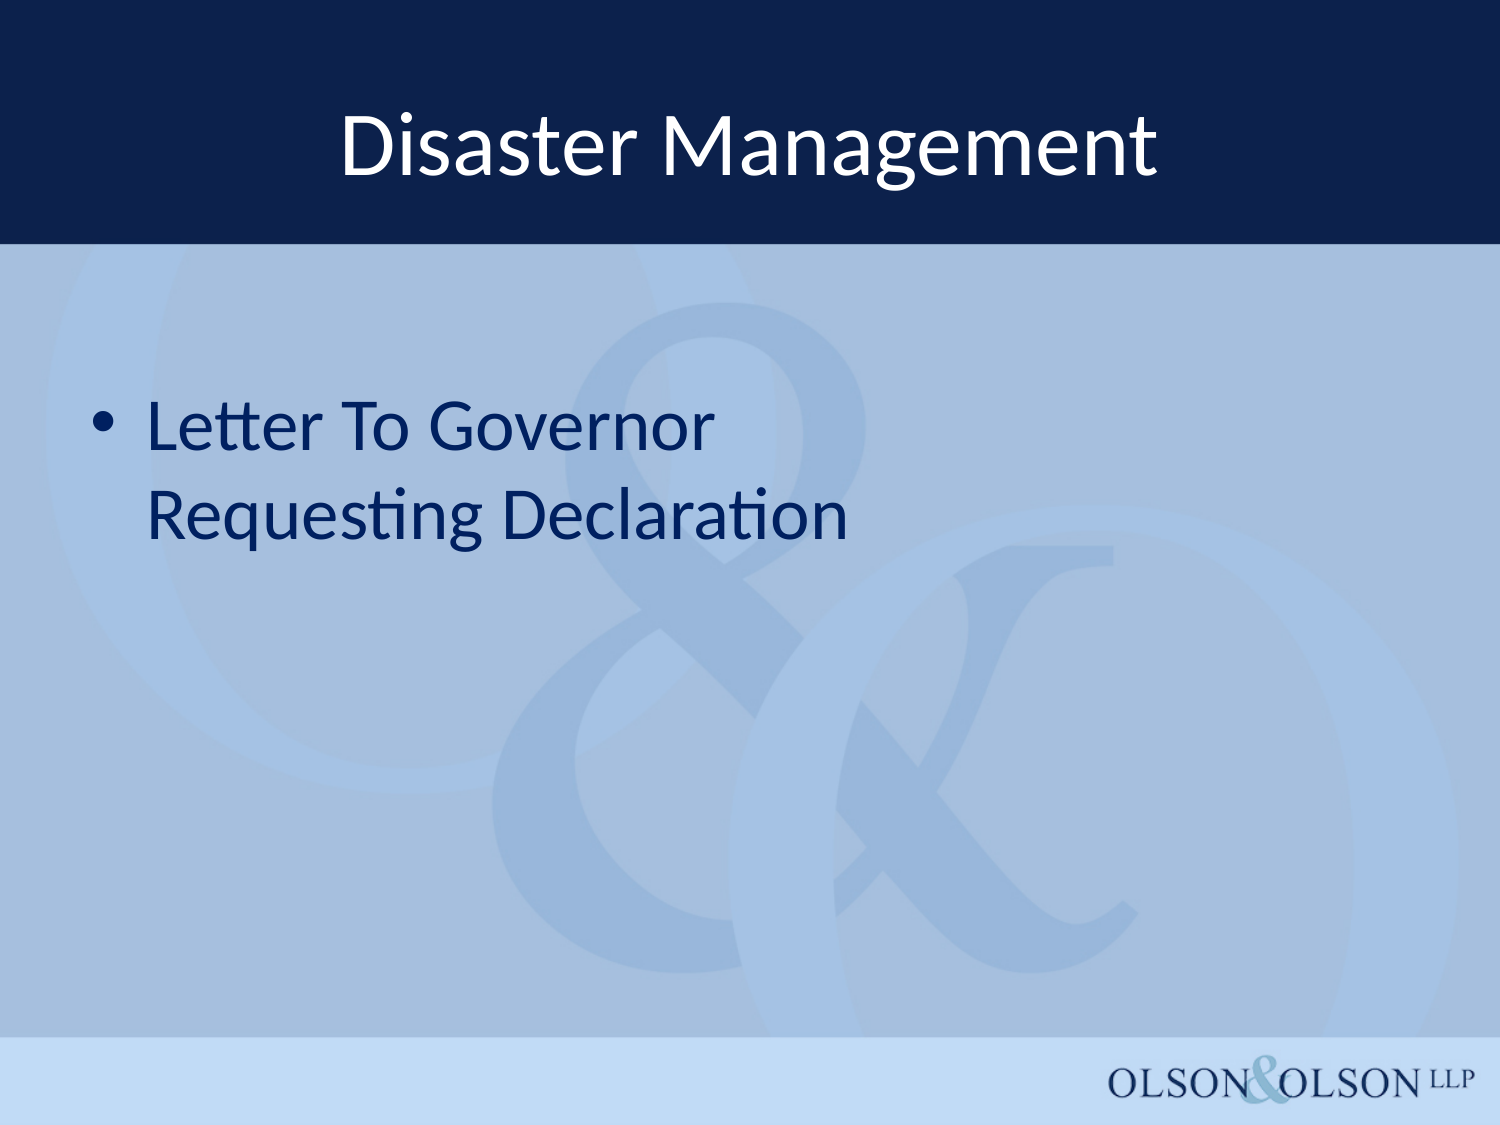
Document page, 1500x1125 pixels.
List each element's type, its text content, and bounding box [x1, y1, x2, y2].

picture [0, 0, 1500, 1125]
title Disaster Management [75, 45, 1425, 233]
list Letter To Governor Requesting Declaration [75, 262, 1425, 1005]
